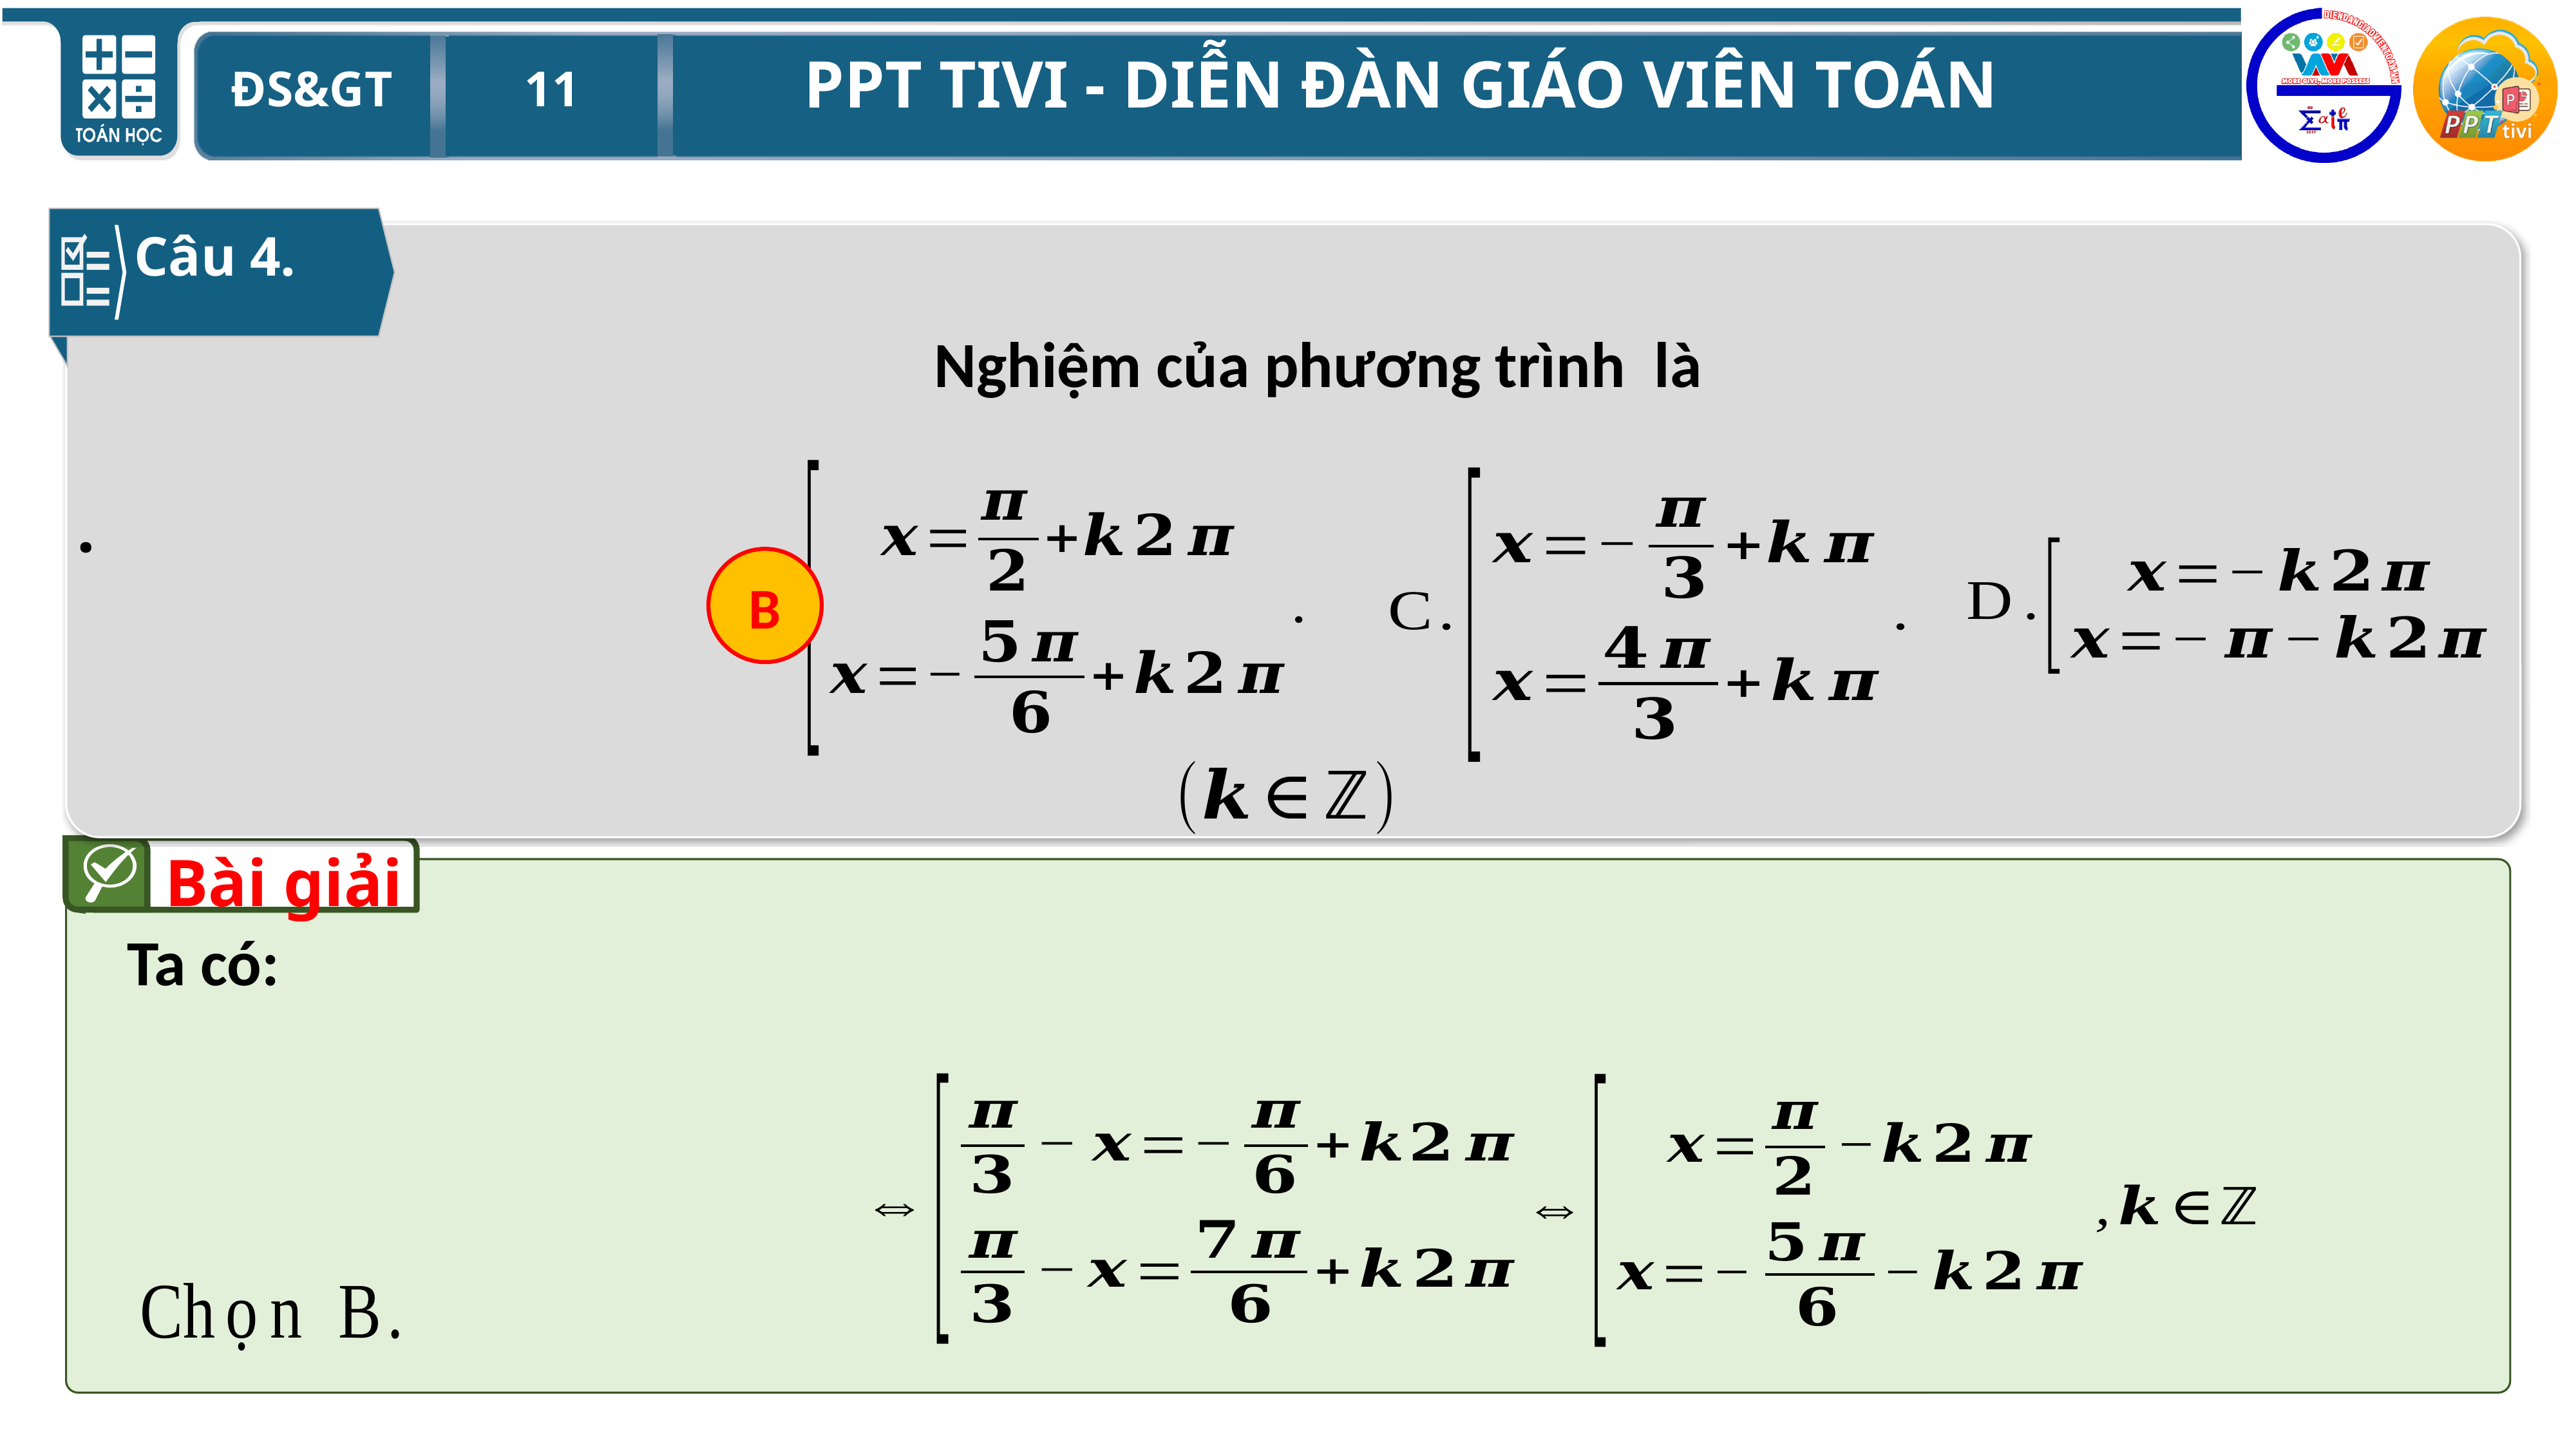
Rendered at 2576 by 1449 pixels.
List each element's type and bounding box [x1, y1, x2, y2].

text_box [49, 208, 2521, 838]
picture [2246, 8, 2401, 163]
picture [2412, 16, 2558, 162]
picture [2, 22, 2242, 160]
text_box [65, 838, 2510, 1393]
